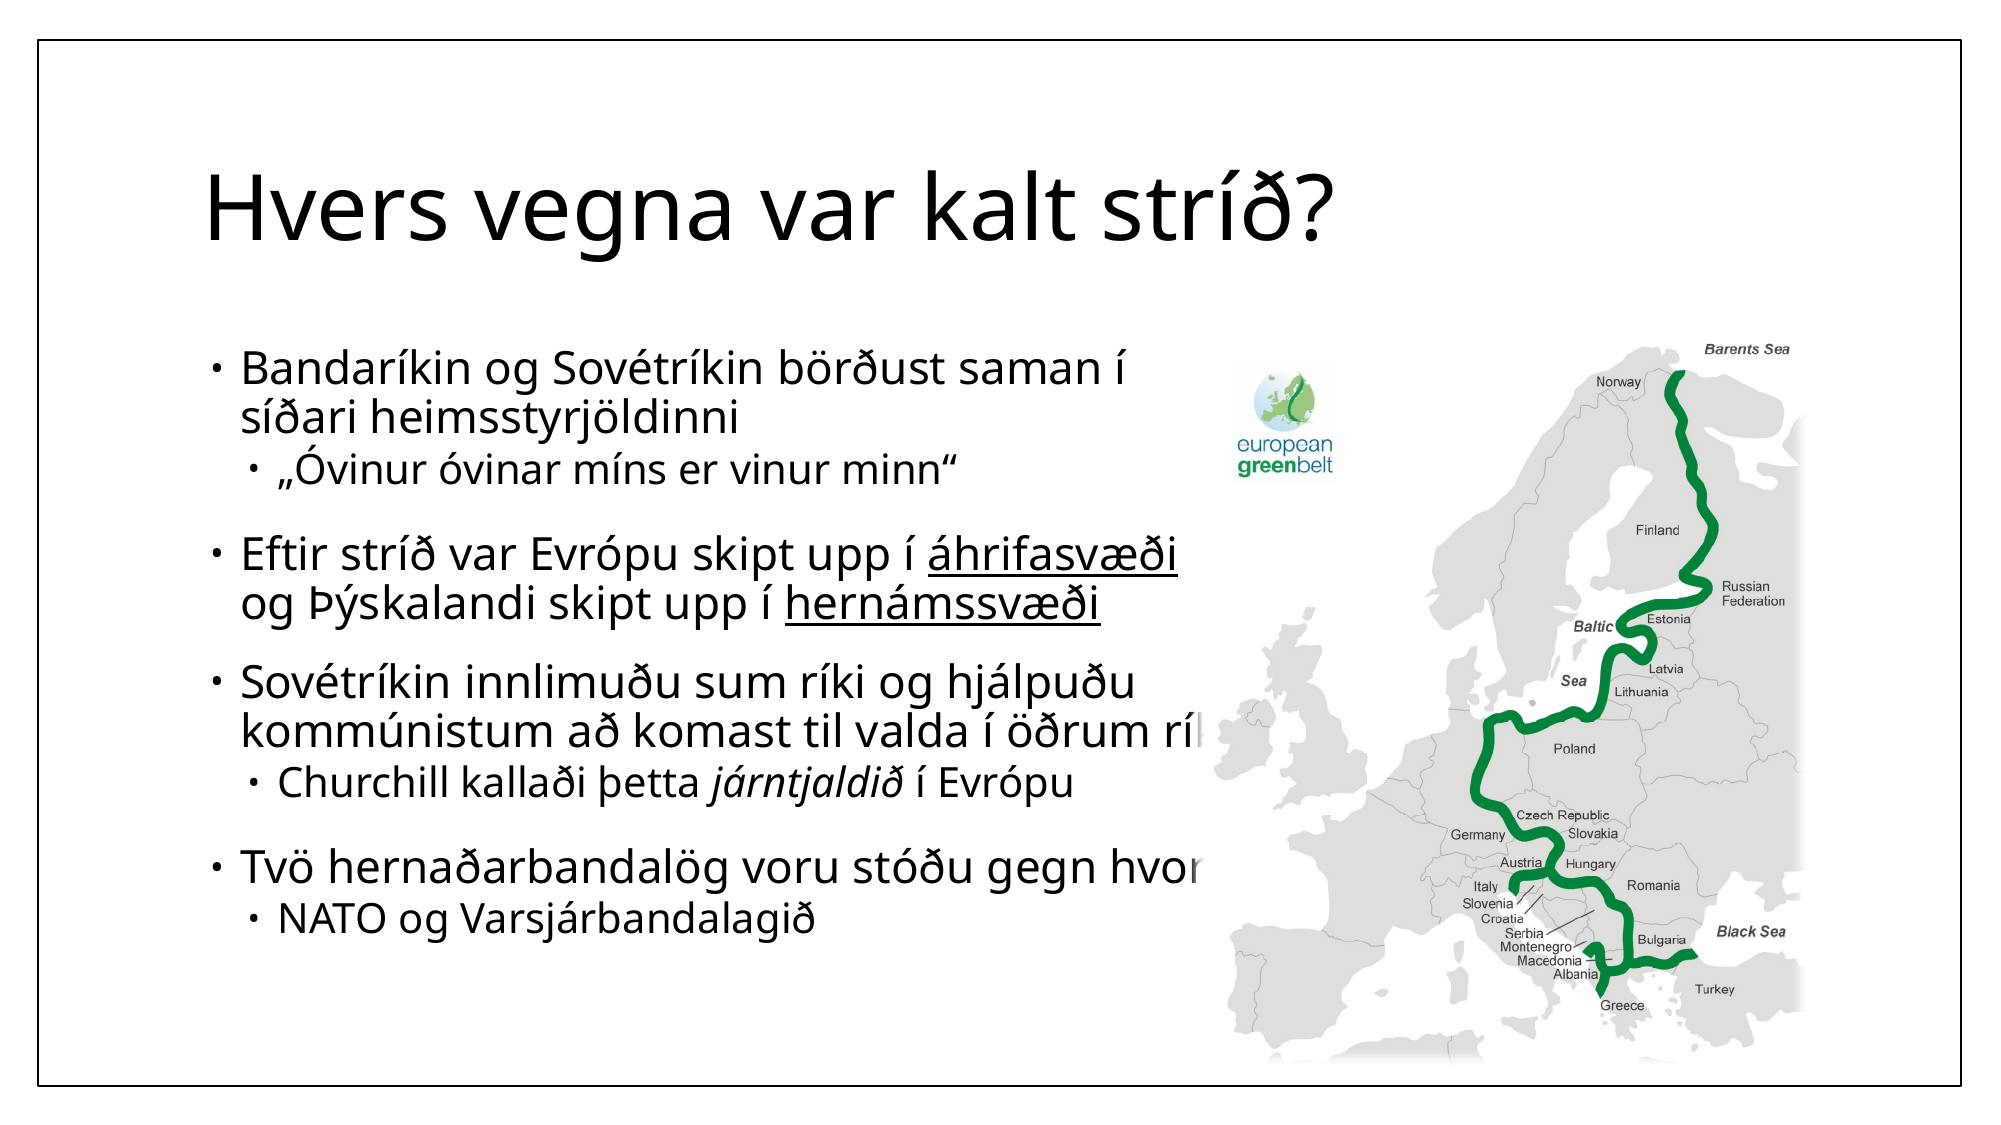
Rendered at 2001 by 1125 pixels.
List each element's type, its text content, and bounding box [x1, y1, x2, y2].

picture [1186, 322, 1808, 1066]
title Hvers vegna var kalt stríð? [187, 99, 1808, 323]
list Bandaríkin og Sovétríkin börðust saman í síðari heimsstyrjöldinni „Óvinur óvinar míns er vinur minn“ Eftir stríð var Evrópu skipt upp í áhrifasvæði og Þýskalandi skipt upp í hernámssvæði Sovétríkin innlimuðu sum ríki og hjálpuðu kommúnistum að komast til valda í öðrum ríkjum Churchill kallaði þetta járntjaldið í Evrópu Tvö hernaðarbandalög voru stóðu gegn hvor öðru NATO og Varsjárbandalagið [187, 337, 1180, 1000]
